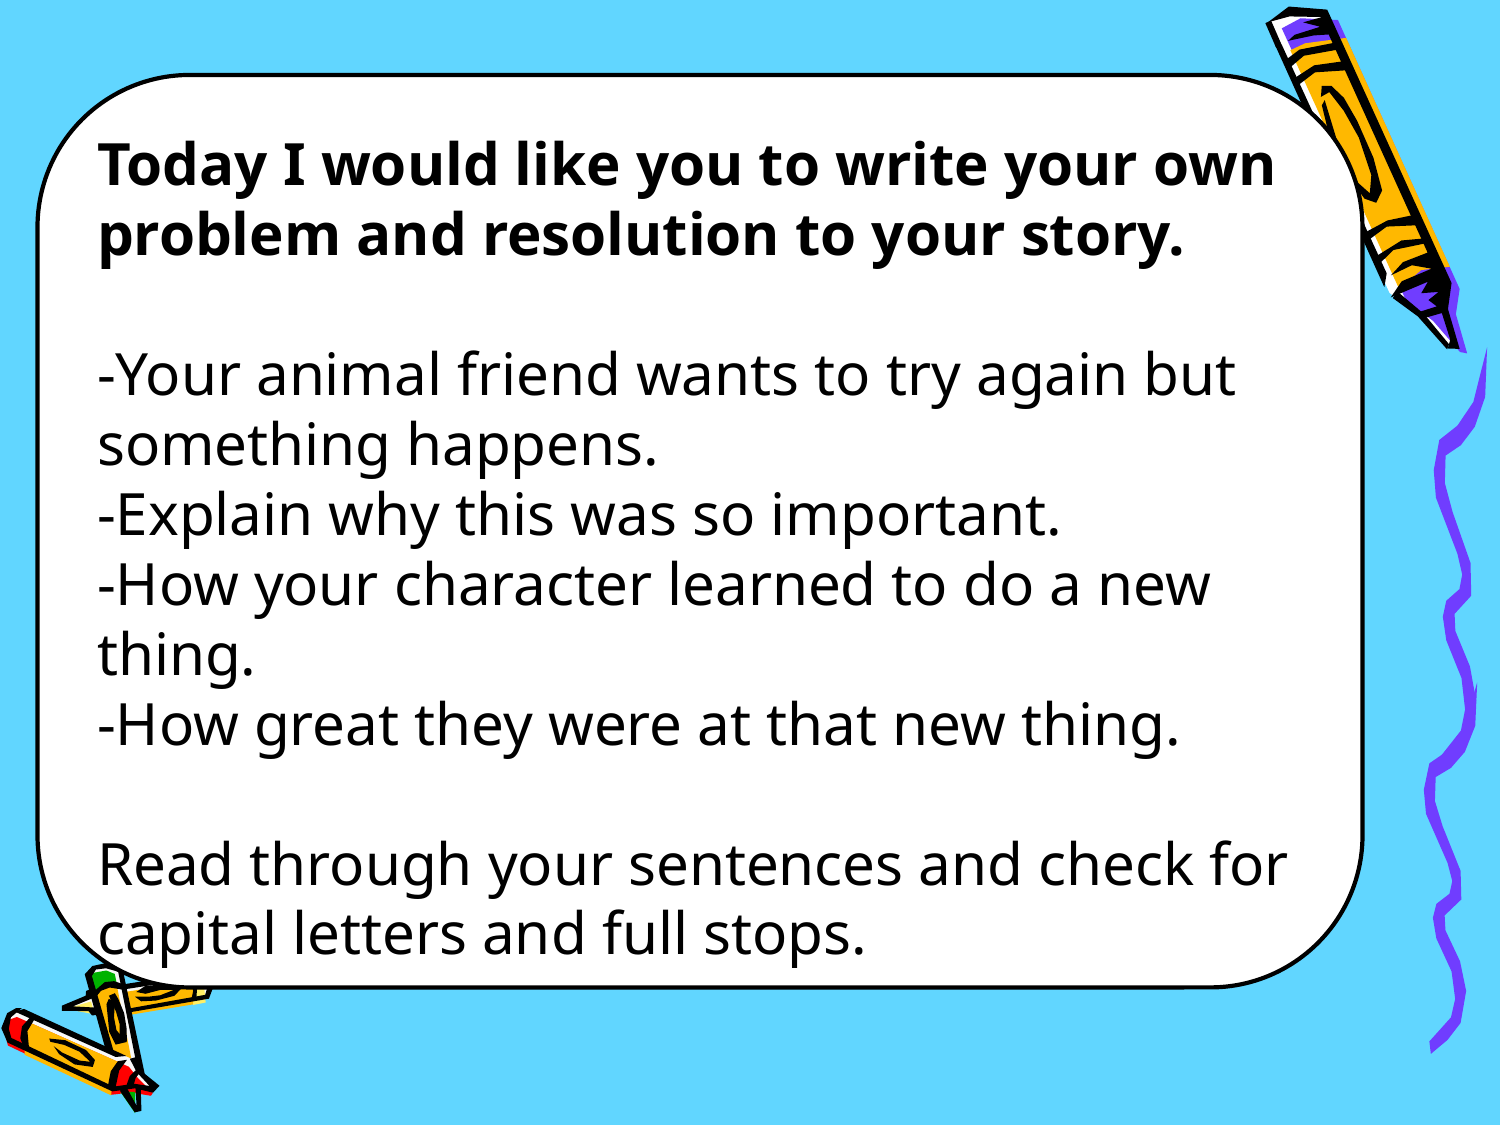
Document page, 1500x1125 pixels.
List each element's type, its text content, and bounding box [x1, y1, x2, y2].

text_box [1363, 679, 1455, 806]
text_box Today I would like you to write your own problem and resolution to your story. -Your animal friend wants to try again but something happens. -Explain why this was so important. -How your character learned to do a new thing. -How great they were at that new thing. Read through your sentences and check for capital letters and full stops. [64, 72, 1336, 137]
text_box Today I would like you to write your own problem and resolution to your story. -Your animal friend wants to try again but something happens. -Explain why this was so important. -How your character learned to do a new thing. -How great they were at that new thing. Read through your sentences and check for capital letters and full stops. [35, 140, 62, 922]
text_box [62, 137, 1363, 950]
text_box Today I would like you to write your own problem and resolution to your story. -Your animal friend wants to try again but something happens. -Explain why this was so important. -How your character learned to do a new thing. -How great they were at that new thing. Read through your sentences and check for capital letters and full stops. [86, 950, 1314, 990]
